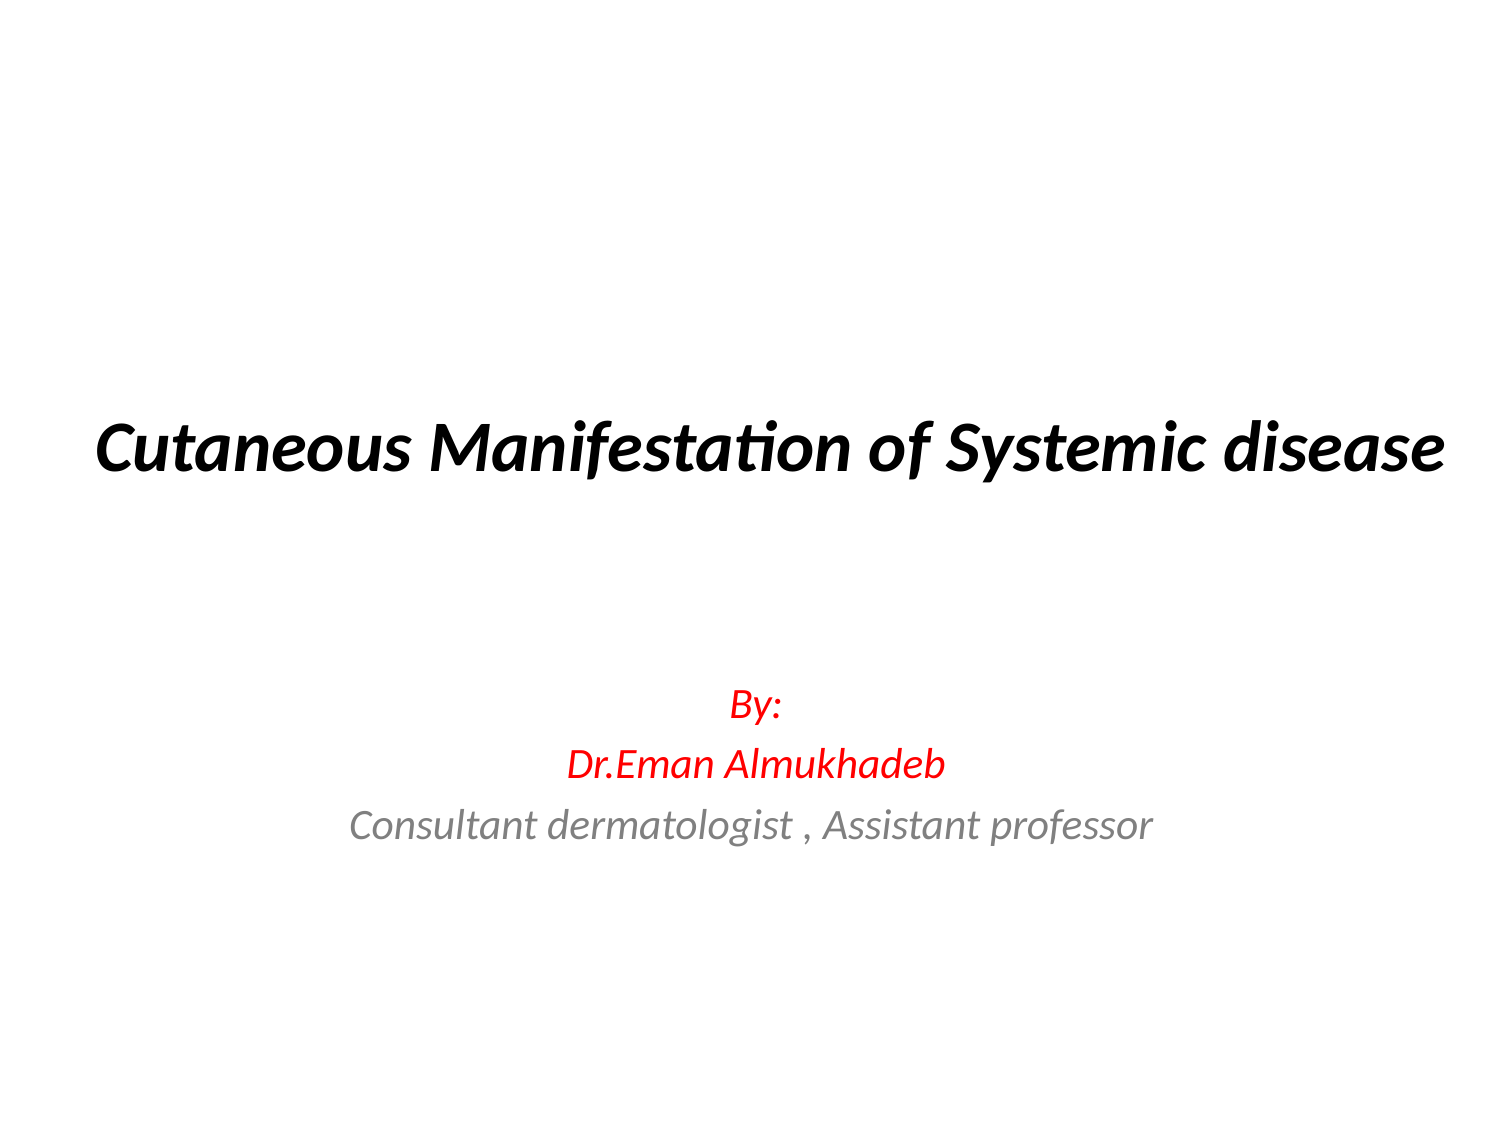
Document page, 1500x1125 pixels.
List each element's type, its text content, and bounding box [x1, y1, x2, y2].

subtitle By: Dr.Eman Almukhadeb Consultant dermatologist , Assistant professor [62, 667, 1450, 858]
title Cutaneous Manifestation of Systemic disease [76, 385, 1465, 586]
